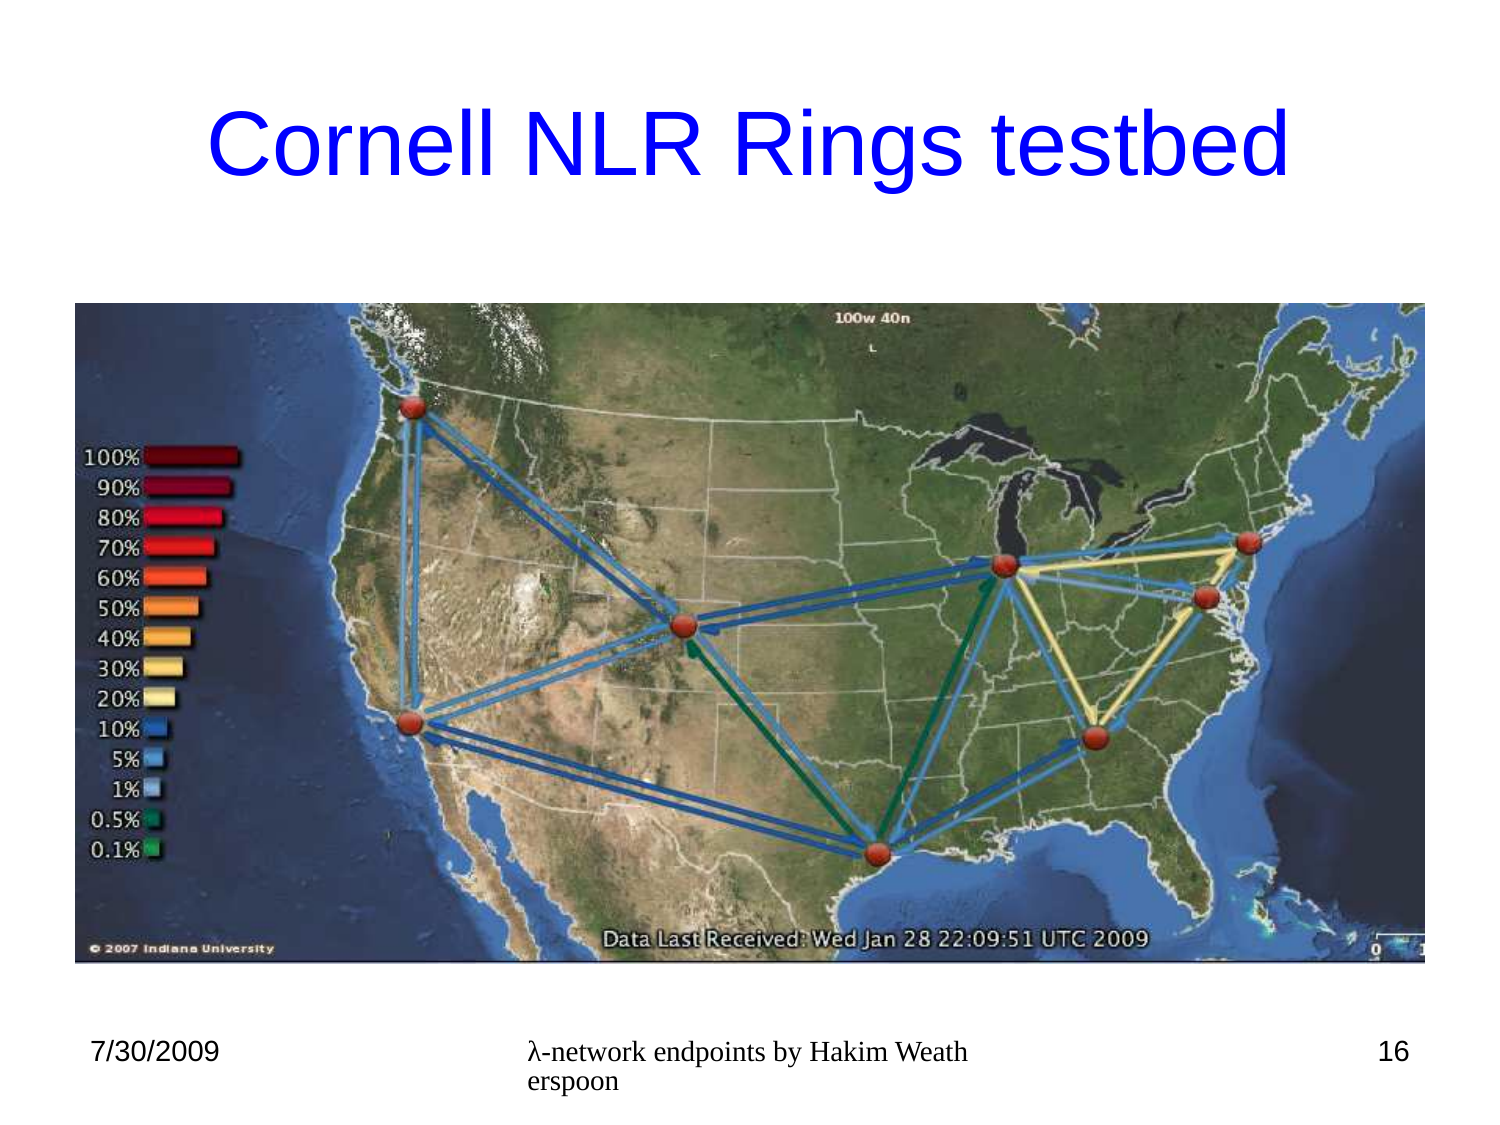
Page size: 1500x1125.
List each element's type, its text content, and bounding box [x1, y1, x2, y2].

slide_number 16 [1074, 1024, 1426, 1103]
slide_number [74, 1024, 426, 1103]
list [74, 262, 1426, 1006]
footer λ-network endpoints by Hakim Weatherspoon [512, 1024, 988, 1103]
title Cornell NLR Rings testbed [74, 44, 1426, 233]
